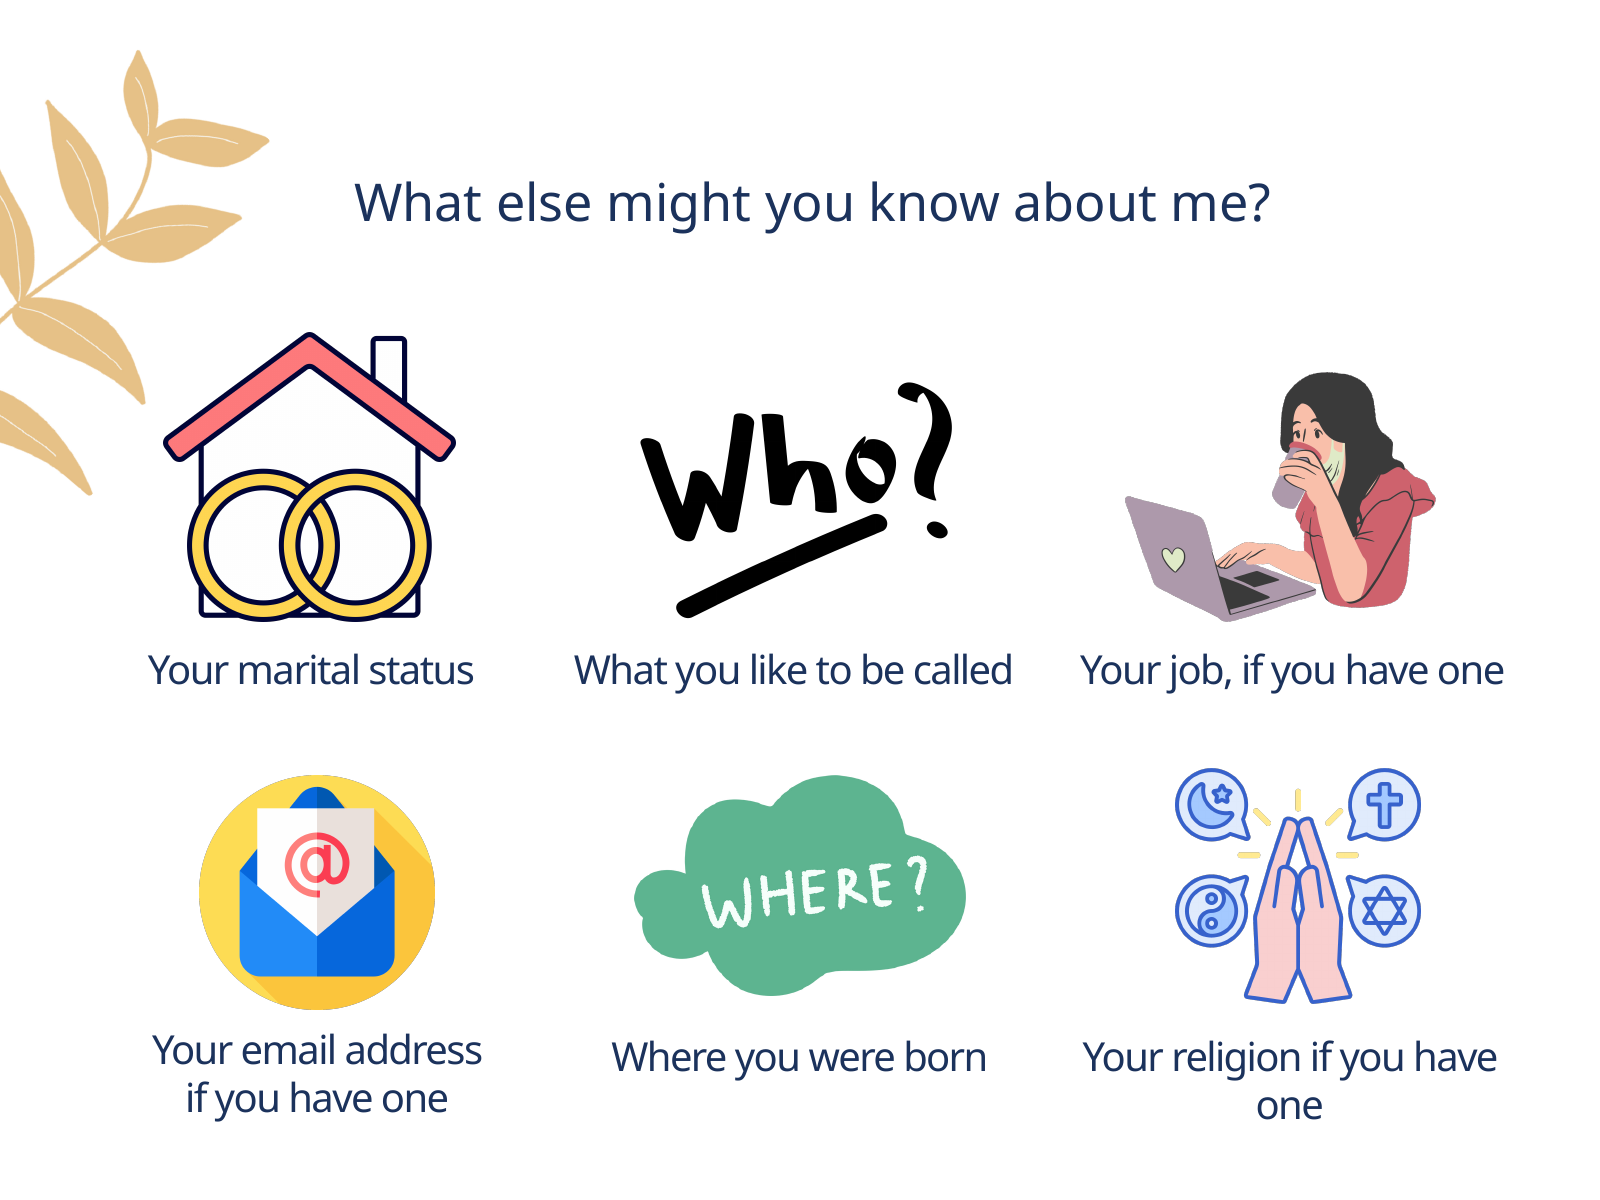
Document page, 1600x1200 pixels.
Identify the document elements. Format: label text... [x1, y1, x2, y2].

picture [0, 1, 457, 622]
picture [1124, 371, 1436, 622]
picture [1175, 768, 1422, 1004]
picture [199, 775, 435, 1011]
text_box Your email address if you have one [143, 1024, 491, 1121]
text_box Your job, if you have one [1080, 644, 1517, 693]
text_box Where you were born [575, 1031, 1025, 1080]
picture [637, 380, 955, 622]
text_box What you like to be called [573, 644, 1026, 693]
picture [633, 775, 966, 997]
text_box Your religion if you have one [1063, 1031, 1517, 1128]
text_box What else might you know about me? [341, 159, 1299, 232]
text_box Your marital status [147, 644, 487, 693]
